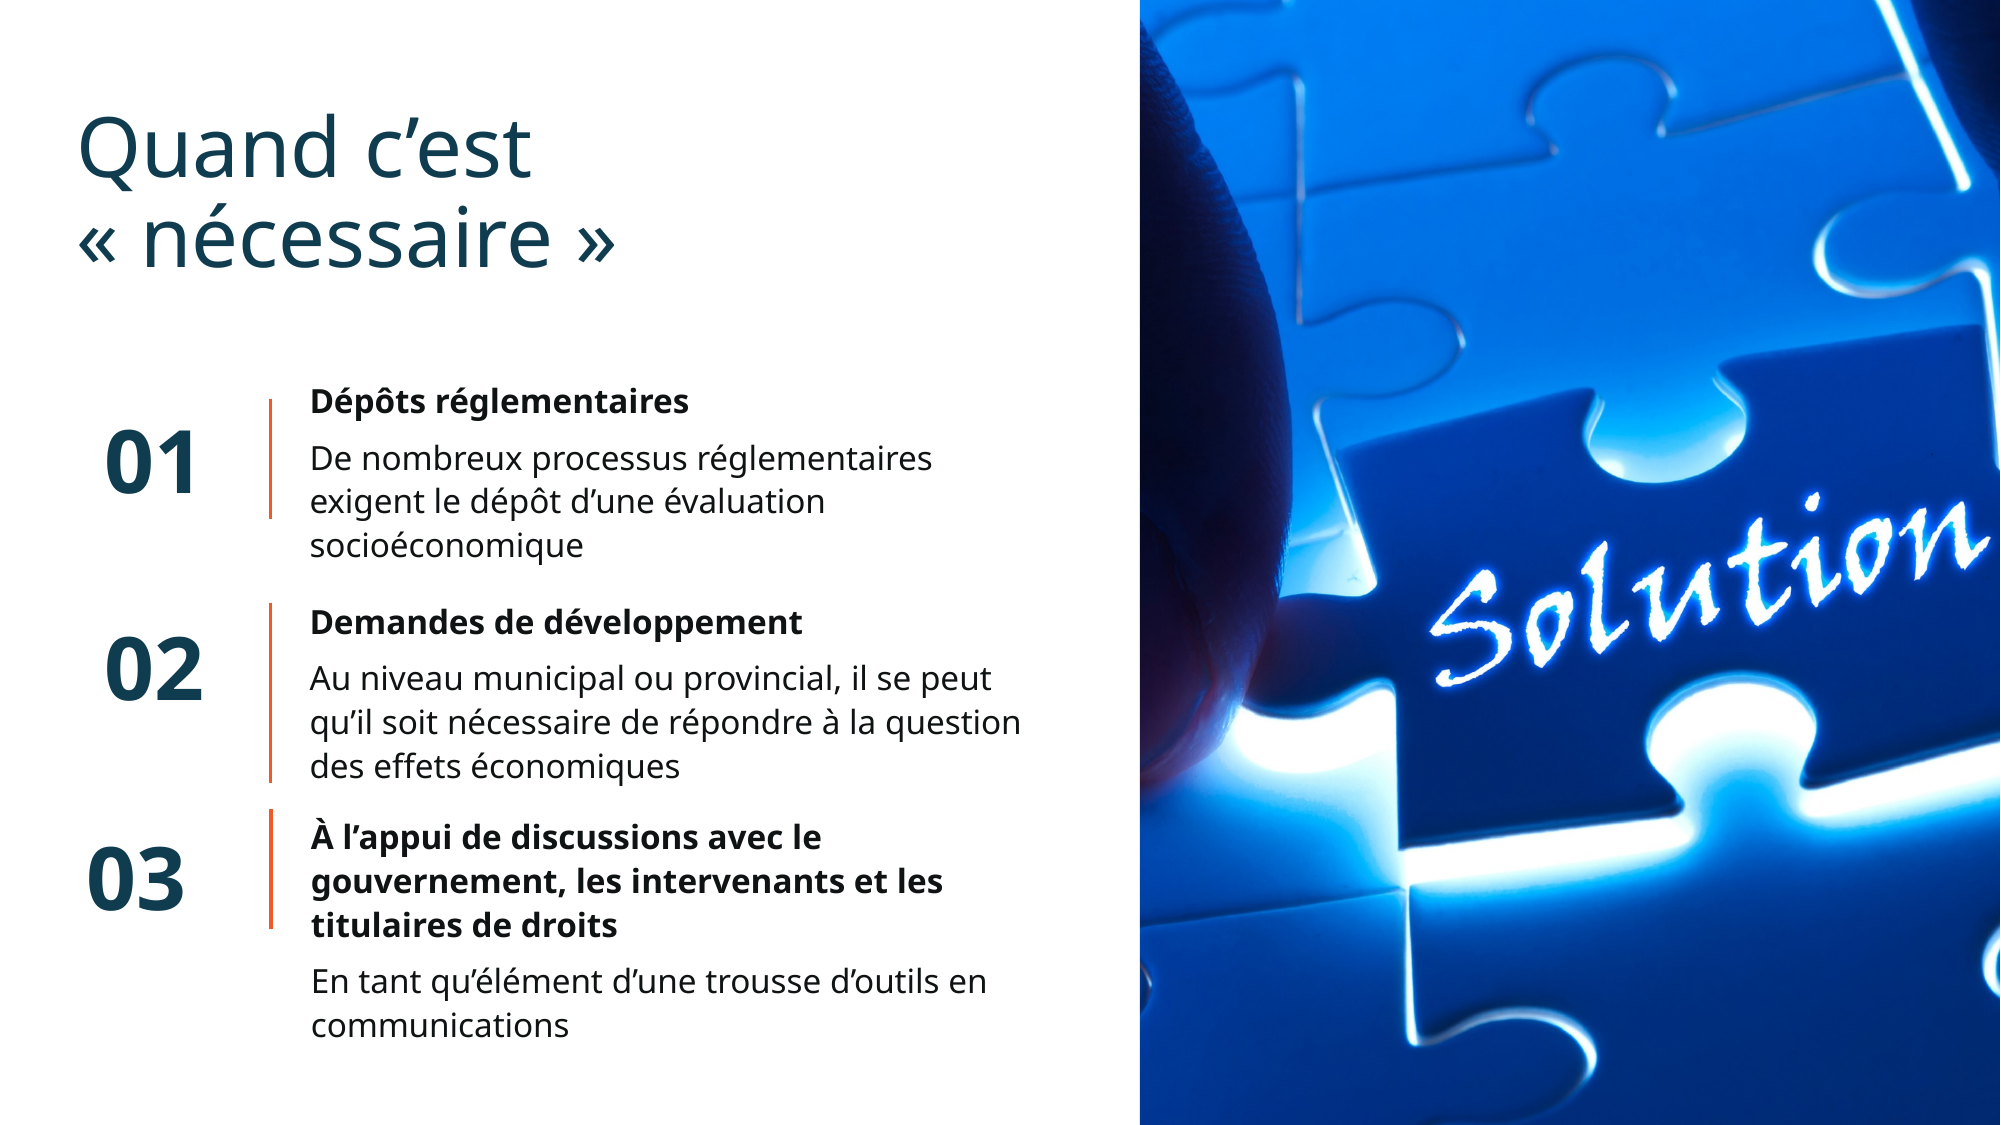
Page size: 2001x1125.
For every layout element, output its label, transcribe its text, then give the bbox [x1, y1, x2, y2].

picture [1139, 0, 2000, 1125]
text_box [104, 597, 1029, 789]
title Quand c’est « nécessaire » [76, 105, 1084, 331]
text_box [104, 376, 1029, 523]
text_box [86, 808, 1012, 940]
